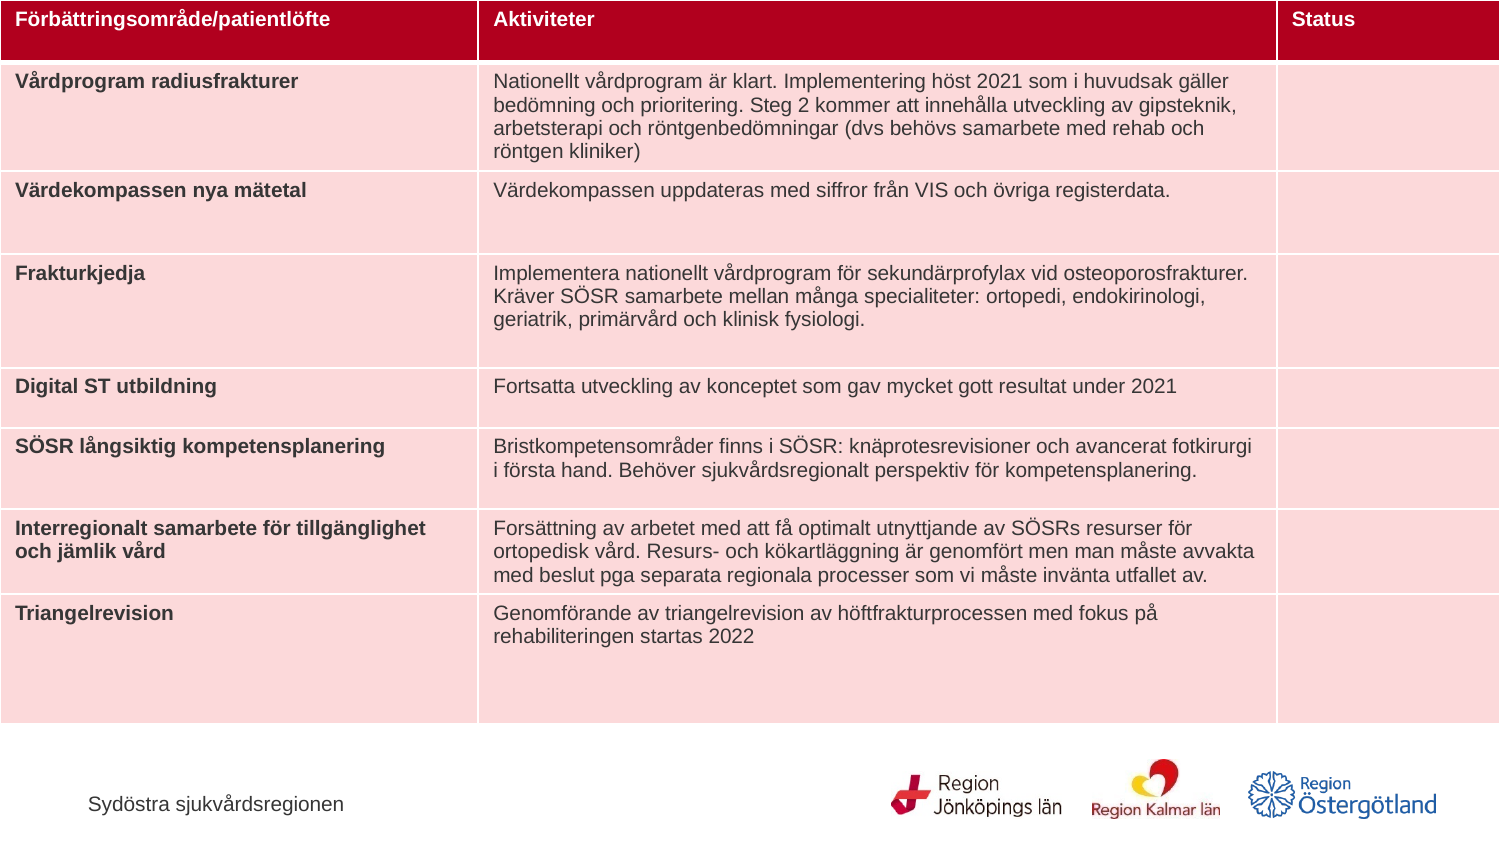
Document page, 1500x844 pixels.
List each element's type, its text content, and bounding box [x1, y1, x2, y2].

table_cell [1278, 172, 1499, 253]
table_cell Implementera nationellt vårdprogram för sekundärprofylax vid osteoporosfrakturer. Kräver SÖSR samarbete mellan många specialiteter: ortopedi, endokirinologi, geriatrik, primärvård och klinisk fysiologi. [479, 255, 1276, 367]
table_cell [1278, 510, 1499, 593]
table_cell [1278, 595, 1499, 723]
table_cell [1278, 369, 1499, 427]
picture [1248, 771, 1436, 819]
table_cell Forsättning av arbetet med att få optimalt utnyttjande av SÖSRs resurser för ortopedisk vård. Resurs- och kökartläggning är genomfört men man måste avvakta med beslut pga separata regionala processer som vi måste invänta utfallet av. [479, 510, 1276, 593]
table_cell SÖSR långsiktig kompetensplanering [1, 429, 477, 508]
table_cell Genomförande av triangelrevision av höftfrakturprocessen med fokus på rehabiliteringen startas 2022 [479, 595, 1276, 723]
table_cell [1278, 65, 1499, 170]
table_cell [1278, 429, 1499, 508]
table_header Förbättringsområde/patientlöfte [1, 1, 477, 60]
table_cell Frakturkjedja [1, 255, 477, 367]
picture [891, 771, 1062, 819]
table_cell Värdekompassen uppdateras med siffror från VIS och övriga registerdata. [479, 172, 1276, 253]
table_header Status [1278, 1, 1499, 60]
table_cell Interregionalt samarbete för tillgänglighet och jämlik vård [1, 510, 477, 593]
table_cell [1278, 255, 1499, 367]
table_cell Digital ST utbildning [1, 369, 477, 427]
table_cell Fortsatta utveckling av konceptet som gav mycket gott resultat under 2021 [479, 369, 1276, 427]
table_cell Vårdprogram radiusfrakturer [1, 65, 477, 170]
table_cell Bristkompetensområder finns i SÖSR: knäprotesrevisioner och avancerat fotkirurgi i första hand. Behöver sjukvårdsregionalt perspektiv för kompetensplanering. [479, 429, 1276, 508]
table_header Aktiviteter [479, 1, 1276, 60]
table_cell Nationellt vårdprogram är klart. Implementering höst 2021 som i huvudsak gäller bedömning och prioritering. Steg 2 kommer att innehålla utveckling av gipsteknik, arbetsterapi och röntgenbedömningar (dvs behövs samarbete med rehab och röntgen kliniker) [479, 65, 1276, 170]
table_cell Triangelrevision [1, 595, 477, 723]
picture [1092, 759, 1220, 819]
table_cell Värdekompassen nya mätetal [1, 172, 477, 253]
